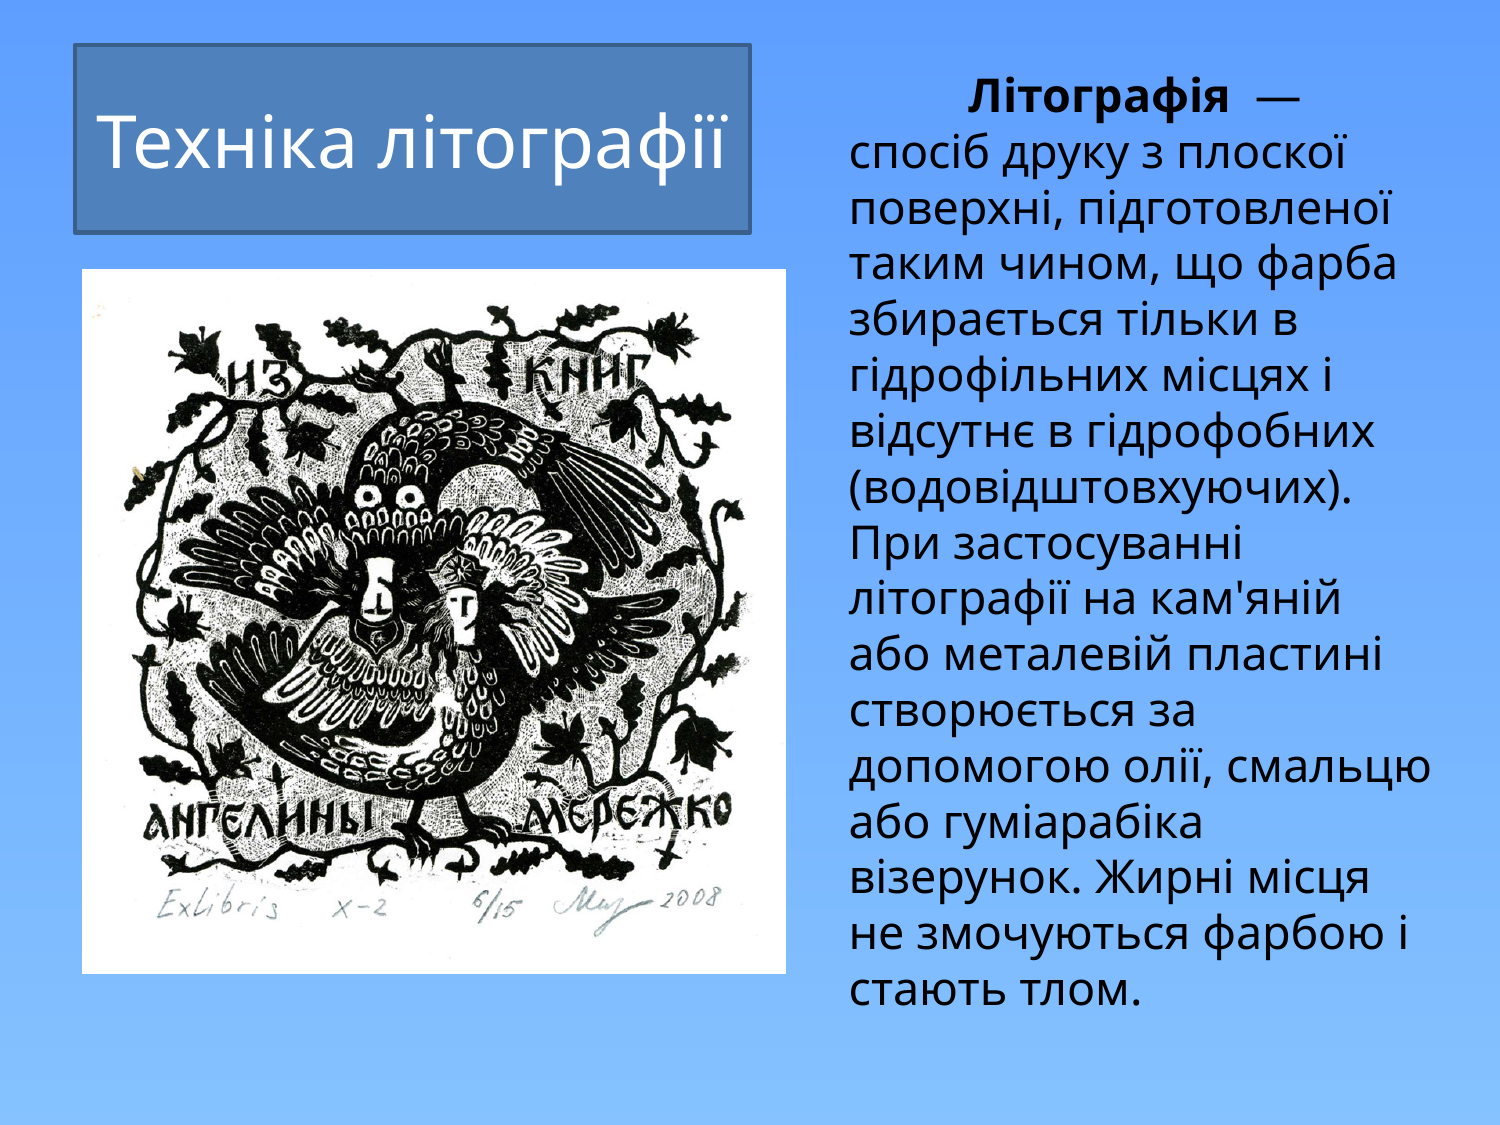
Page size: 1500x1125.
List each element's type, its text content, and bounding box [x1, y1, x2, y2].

text_box Літографія — спосіб друку з плоскої поверхні, підготовленої таким чином, що фарба збирається тільки в гідрофільних місцях і відсутнє в гідрофобних (водовідштовхуючих). При застосуванні літографії на кам'яній або металевій пластині створюється за допомогою олії, смальцю або гуміарабіка візерунок. Жирні місця не змочуються фарбою і стають тлом. [785, 58, 1448, 1043]
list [81, 269, 786, 974]
title Техніка літографії [73, 43, 752, 235]
